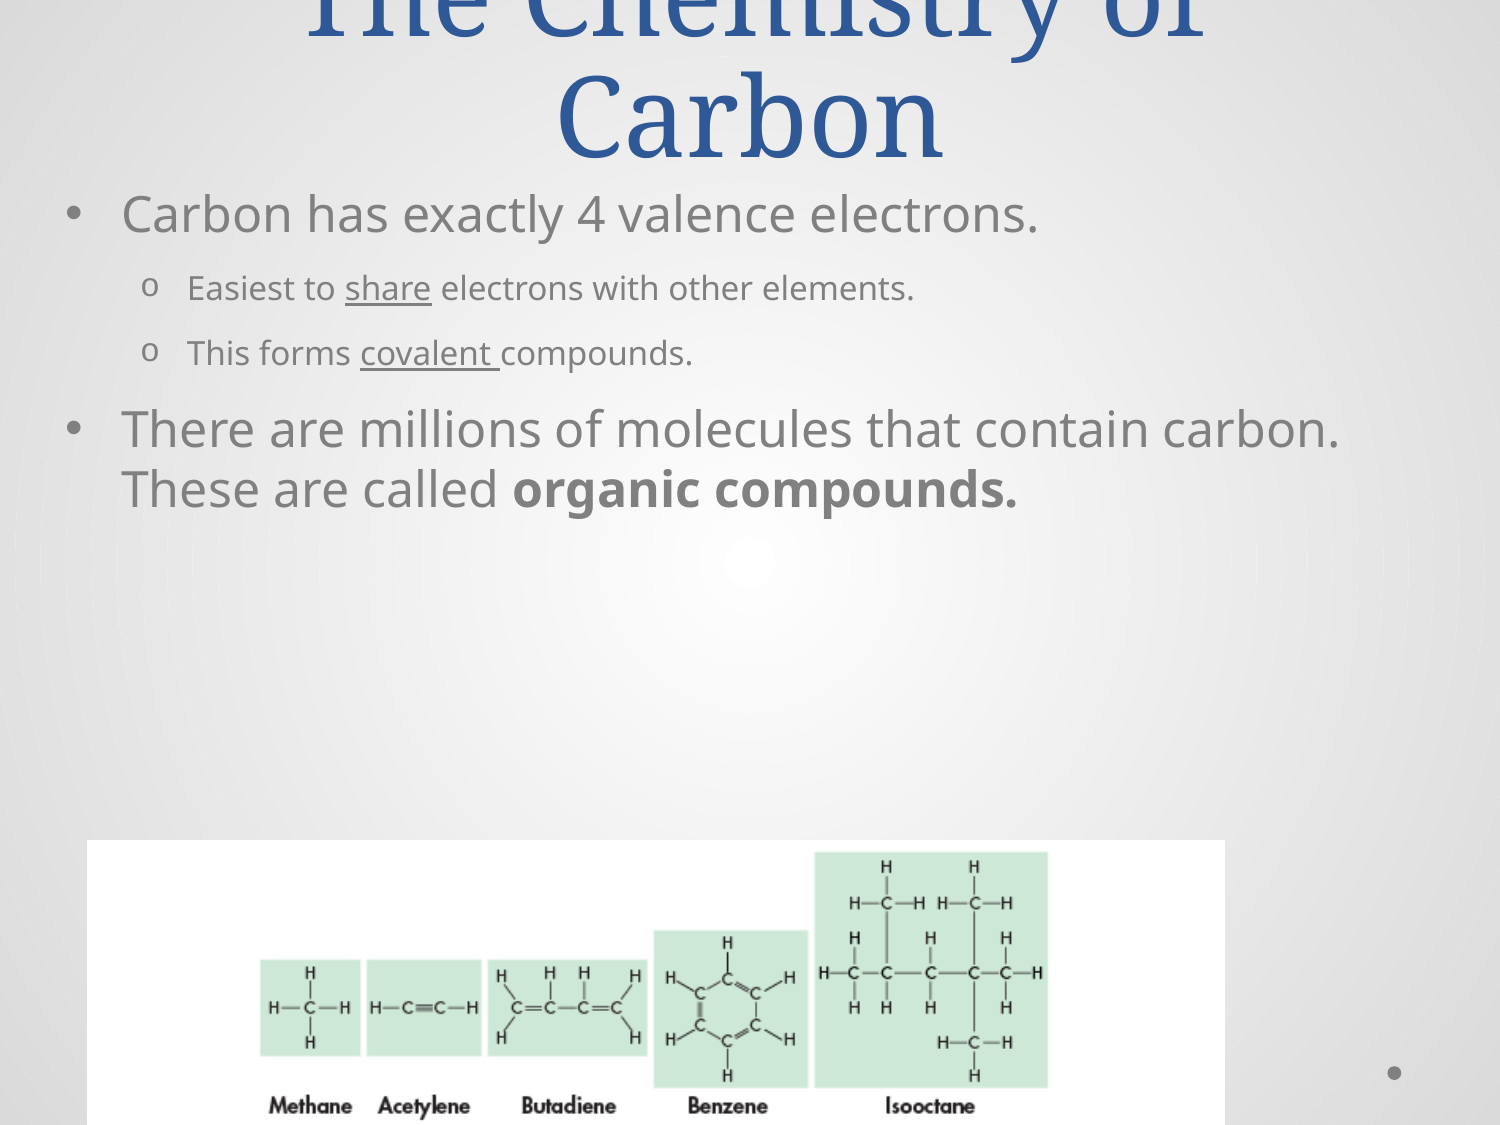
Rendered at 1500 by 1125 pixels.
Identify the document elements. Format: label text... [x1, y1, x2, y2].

list Carbon has exactly 4 valence electrons. Easiest to share electrons with other elements. This forms covalent compounds. There are millions of molecules that contain carbon. These are called organic compounds. [50, 174, 1450, 754]
title The Chemistry of Carbon [75, 0, 1425, 174]
picture [87, 840, 1226, 1125]
